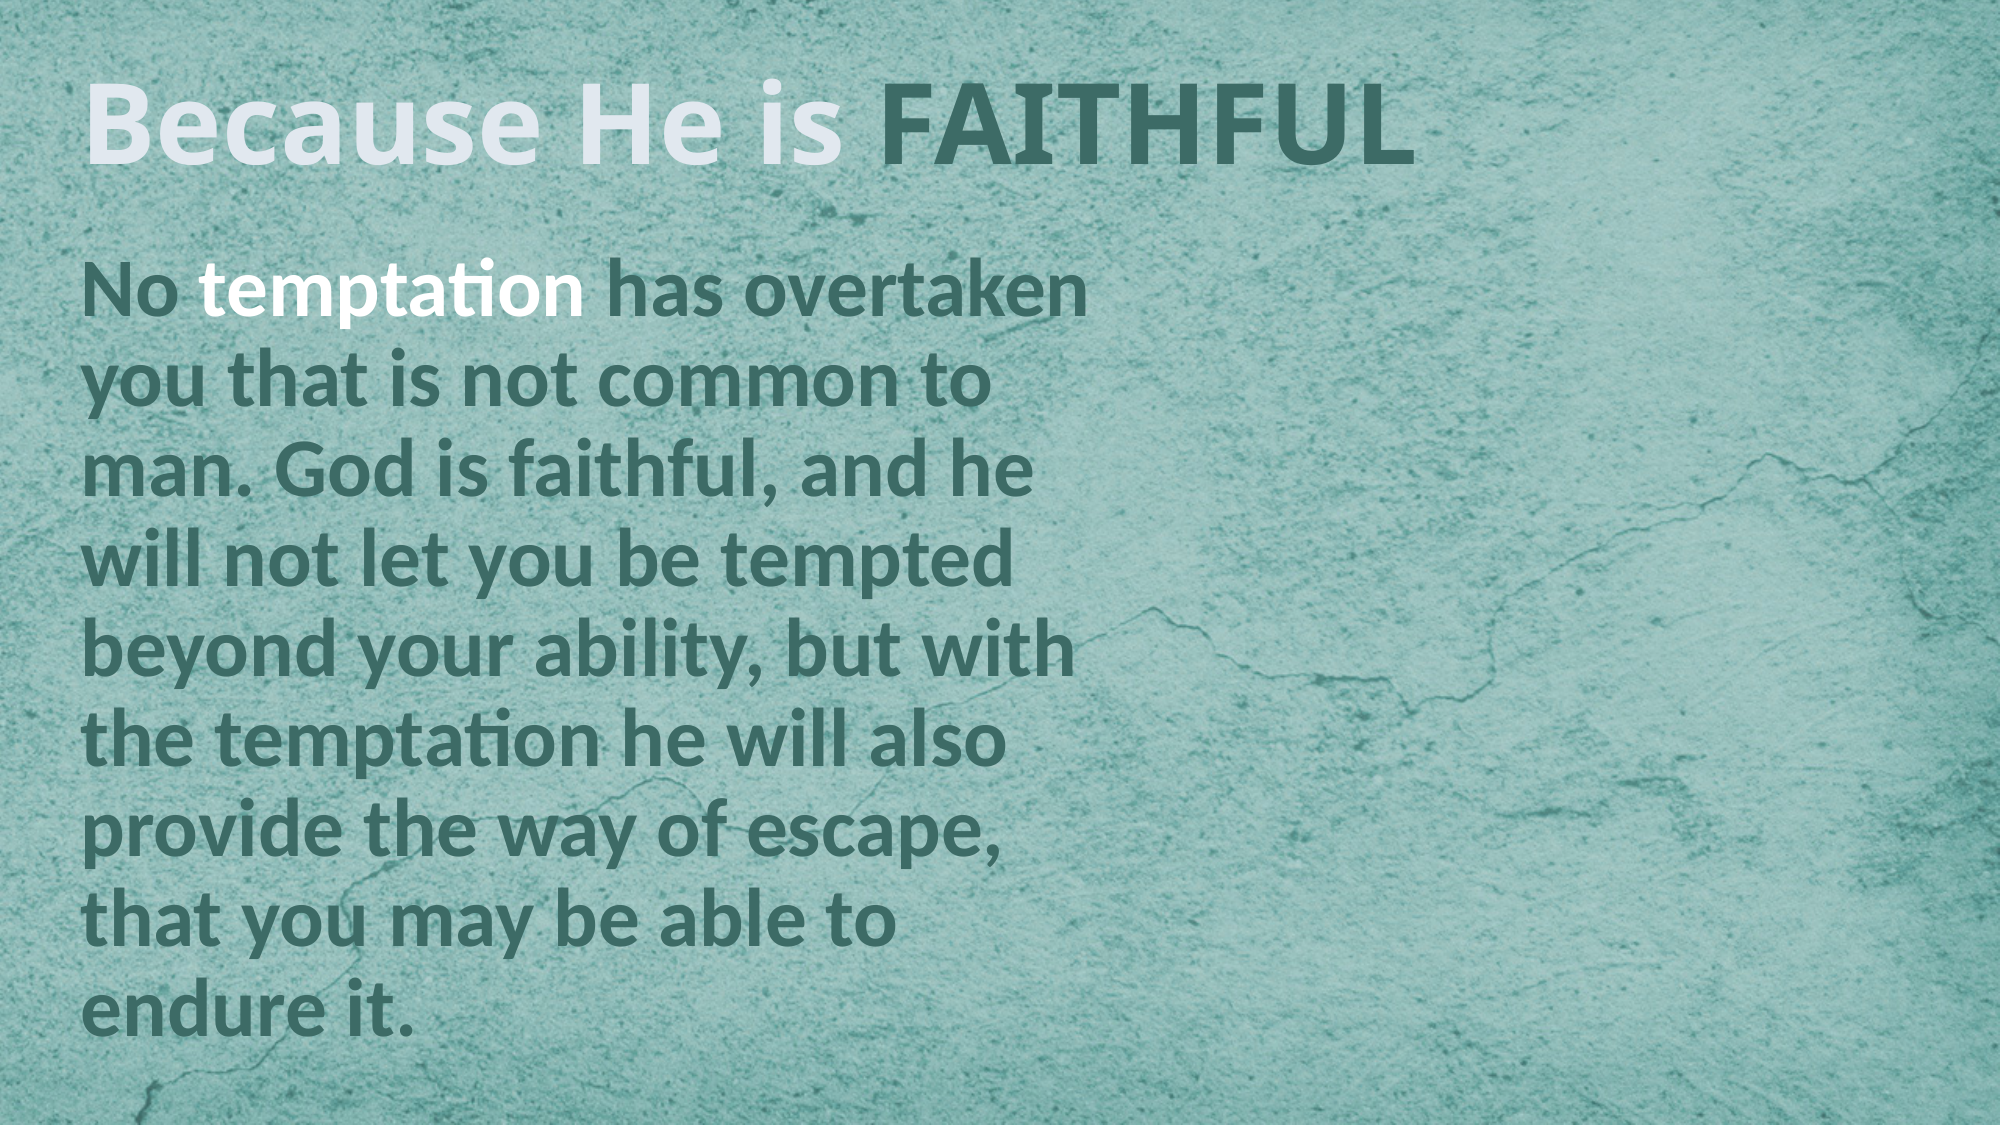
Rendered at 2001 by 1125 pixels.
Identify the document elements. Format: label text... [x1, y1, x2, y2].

list No temptation has overtaken you that is not common to man. God is faithful, and he will not let you be tempted beyond your ability, but with the temptation he will also provide the way of escape, that you may be able to endure it. [65, 236, 1117, 1014]
title Because He is FAITHFUL [65, 19, 1927, 237]
picture [0, 0, 2000, 1125]
